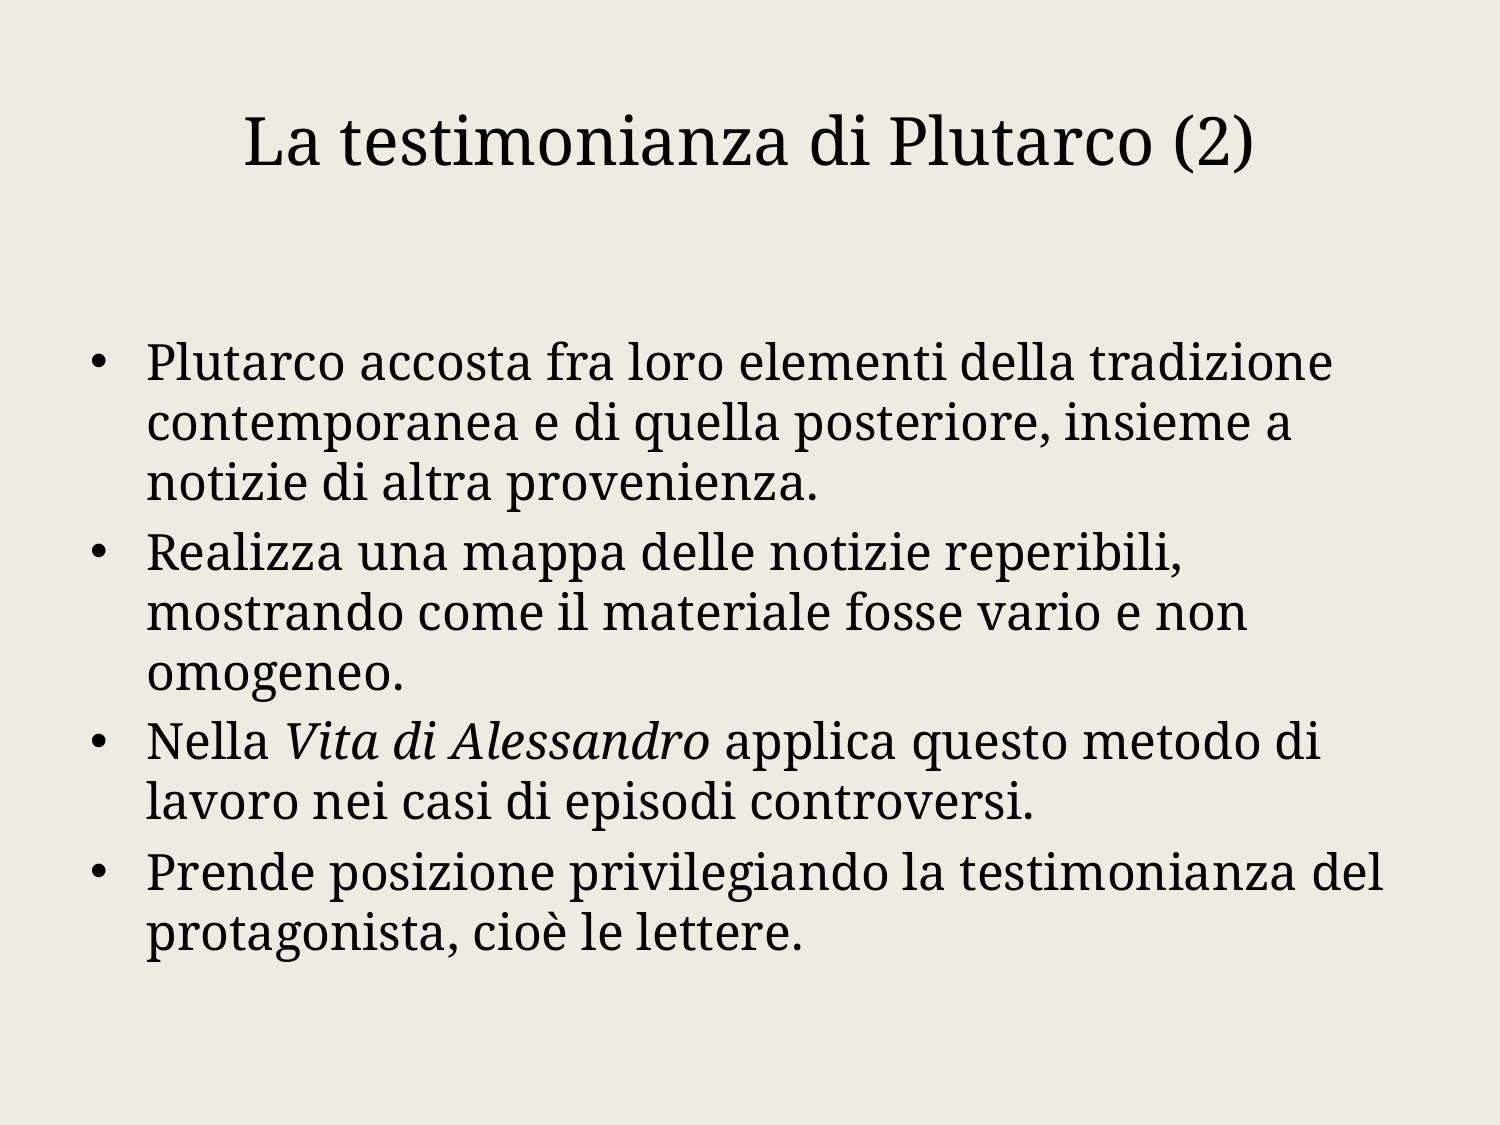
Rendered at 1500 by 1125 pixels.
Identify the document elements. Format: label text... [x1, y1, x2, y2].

list Plutarco accosta fra loro elementi della tradizione contemporanea e di quella posteriore, insieme a notizie di altra provenienza. Realizza una mappa delle notizie reperibili, mostrando come il materiale fosse vario e non omogeneo. Nella Vita di Alessandro applica questo metodo di lavoro nei casi di episodi controversi. Prende posizione privilegiando la testimonianza del protagonista, cioè le lettere. [75, 262, 1425, 1005]
title La testimonianza di Plutarco (2) [75, 45, 1425, 233]
